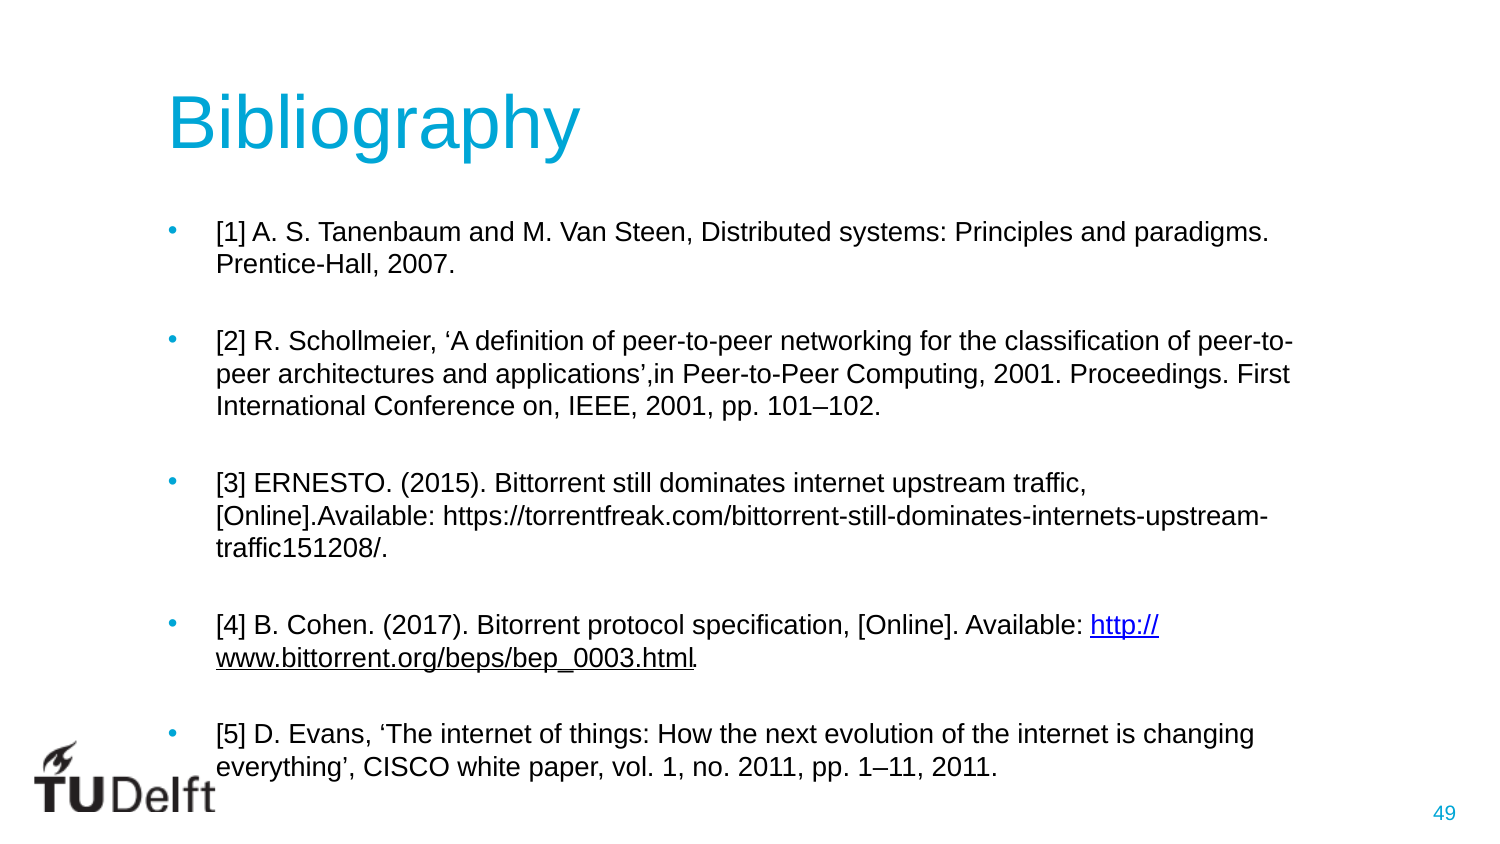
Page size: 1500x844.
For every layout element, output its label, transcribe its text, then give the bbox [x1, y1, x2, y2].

list [1] A. S. Tanenbaum and M. Van Steen, Distributed systems: Principles and paradigms. Prentice-Hall, 2007. [2] R. Schollmeier, ‘A definition of peer-to-peer networking for the classification of peer-to-peer architectures and applications’,in Peer-to-Peer Computing, 2001. Proceedings. First International Conference on, IEEE, 2001, pp. 101–102. [3] ERNESTO. (2015). Bittorrent still dominates internet upstream traffic, [Online].Available: https://torrentfreak.com/bittorrent-still-dominates-internets-upstream-traffic151208/. [4] B. Cohen. (2017). Bitorrent protocol specification, [Online]. Available: http://www.bittorrent.org/beps/bep_0003.html. [5] D. Evans, ‘The internet of things: How the next evolution of the internet is changing everything’, CISCO white paper, vol. 1, no. 2011, pp. 1–11, 2011. [152, 206, 1316, 800]
title Bibliography [152, 47, 1316, 189]
